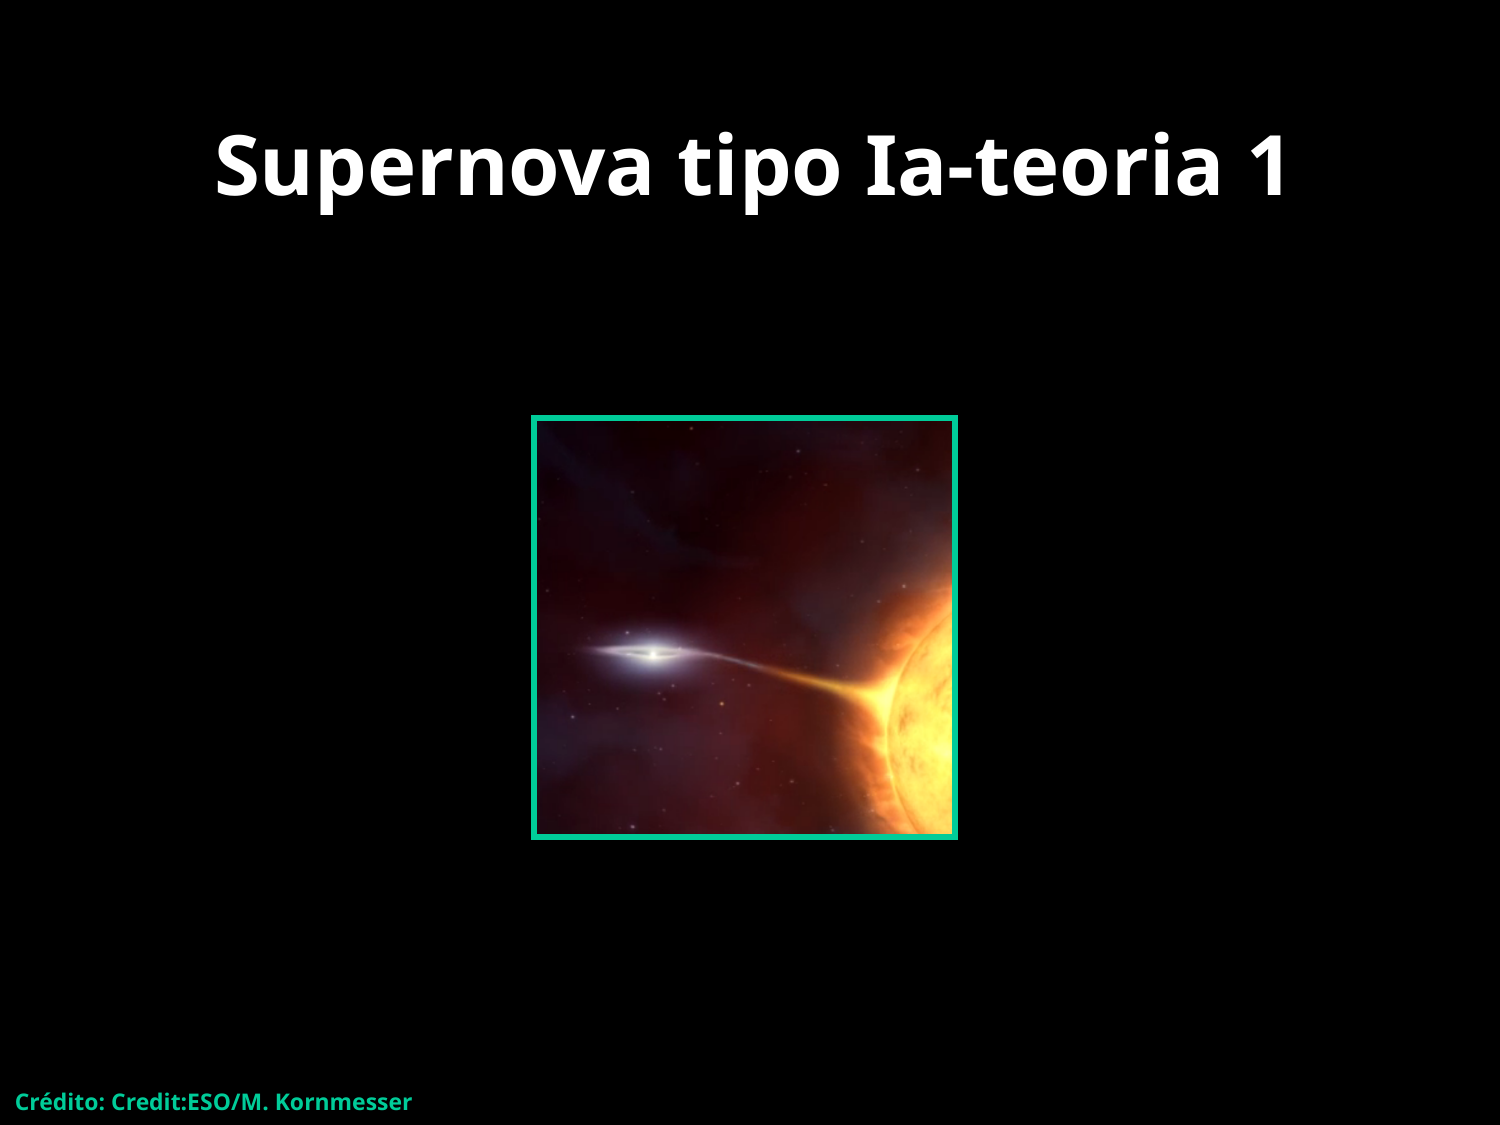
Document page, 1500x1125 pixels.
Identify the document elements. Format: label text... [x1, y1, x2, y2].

title Supernova tipo Ia-teoria 1 [116, 67, 1393, 256]
text_box Crédito: Credit:ESO/M. Kornmesser [0, 1079, 1483, 1122]
picture [537, 420, 952, 835]
